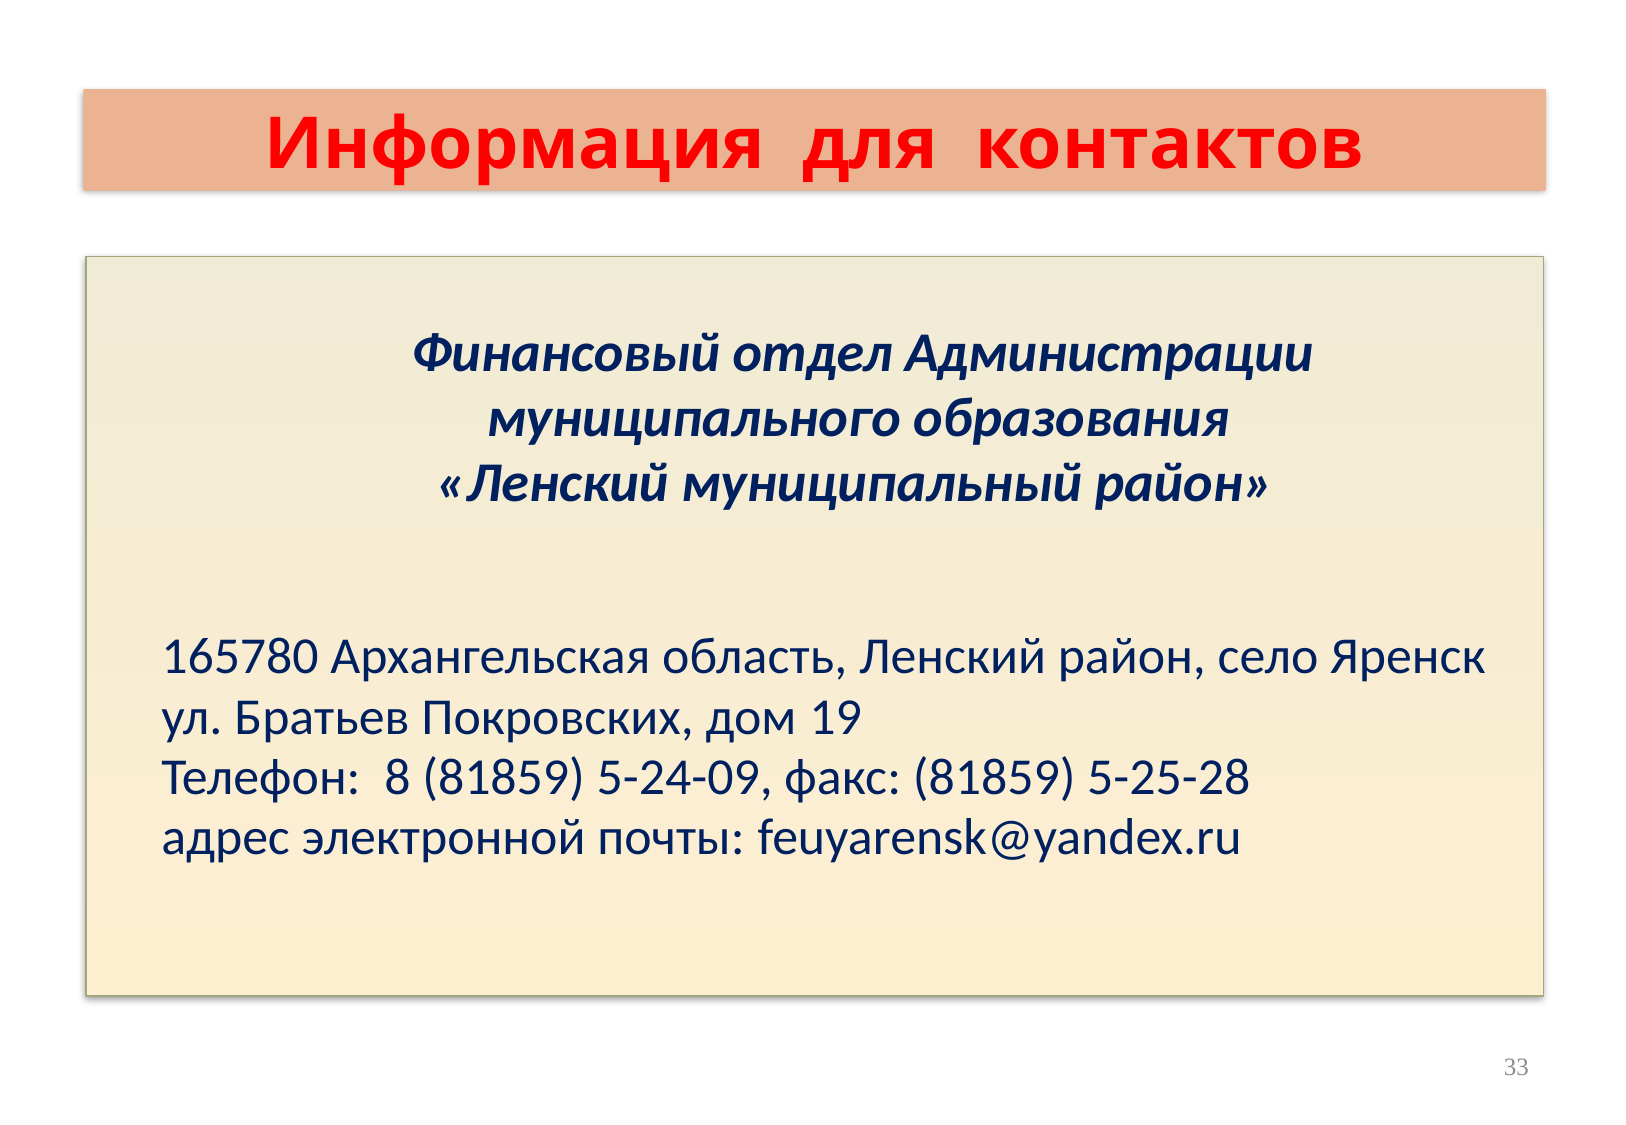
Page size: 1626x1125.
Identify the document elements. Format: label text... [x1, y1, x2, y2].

list Финансовый отдел Администрации муниципального образования «Ленский муниципальный район» 165780 Архангельская область, Ленский район, село Яренск ул. Братьев Покровских, дом 19 Телефон: 8 (81859) 5-24-09, факс: (81859) 5-25-28 адрес электронной почты: feuyarensk@yandex.ru [85, 256, 1544, 997]
slide_number 33 [1164, 1042, 1544, 1103]
title Информация для контактов [83, 89, 1546, 191]
